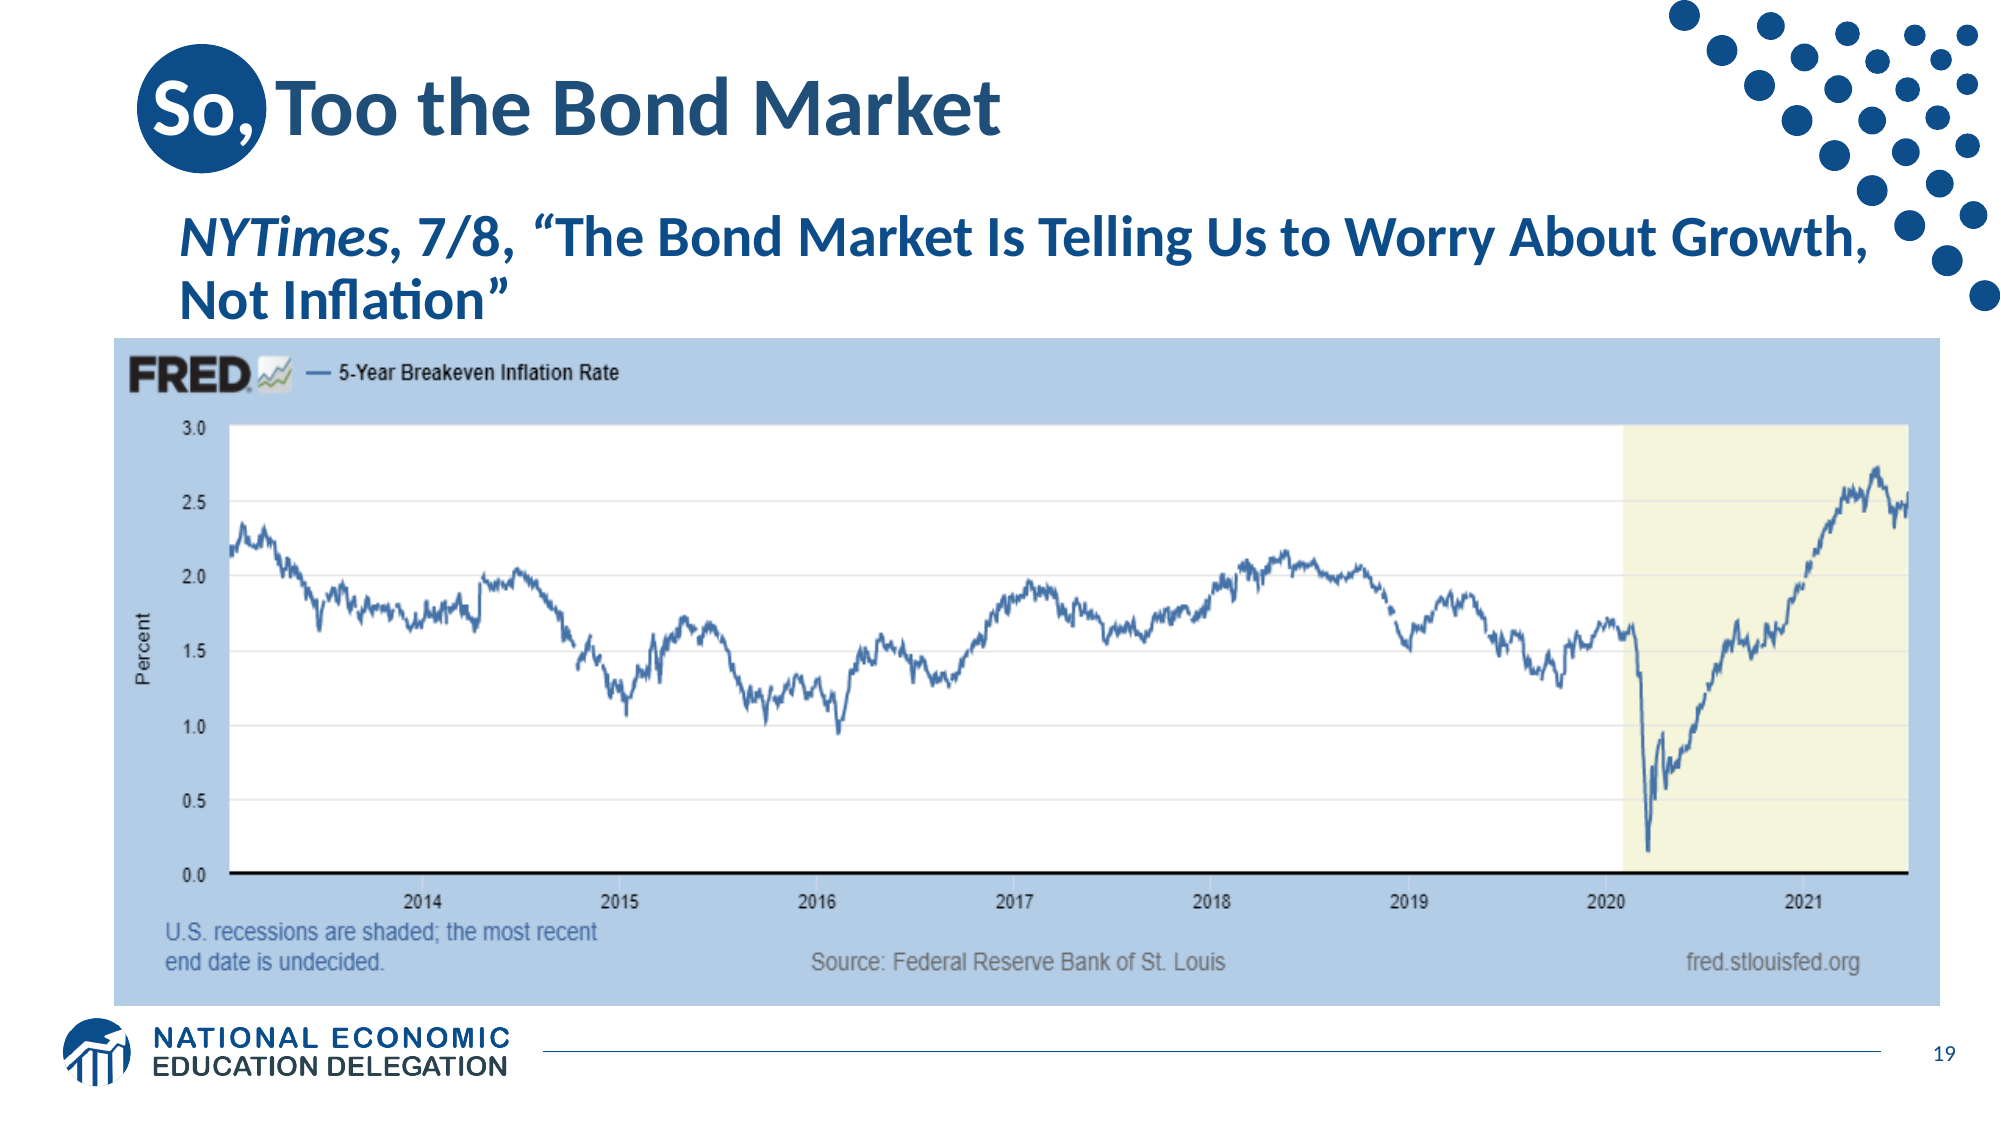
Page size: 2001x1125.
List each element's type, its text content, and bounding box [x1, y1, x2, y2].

list NYTimes, 7/8, “The Bond Market Is Telling Us to Worry About Growth, Not Inflation” [164, 205, 1890, 338]
title So, Too the Bond Market [137, 0, 1863, 218]
picture [55, 1013, 520, 1091]
picture [114, 338, 1940, 1006]
slide_number 19 [1521, 1022, 1972, 1082]
